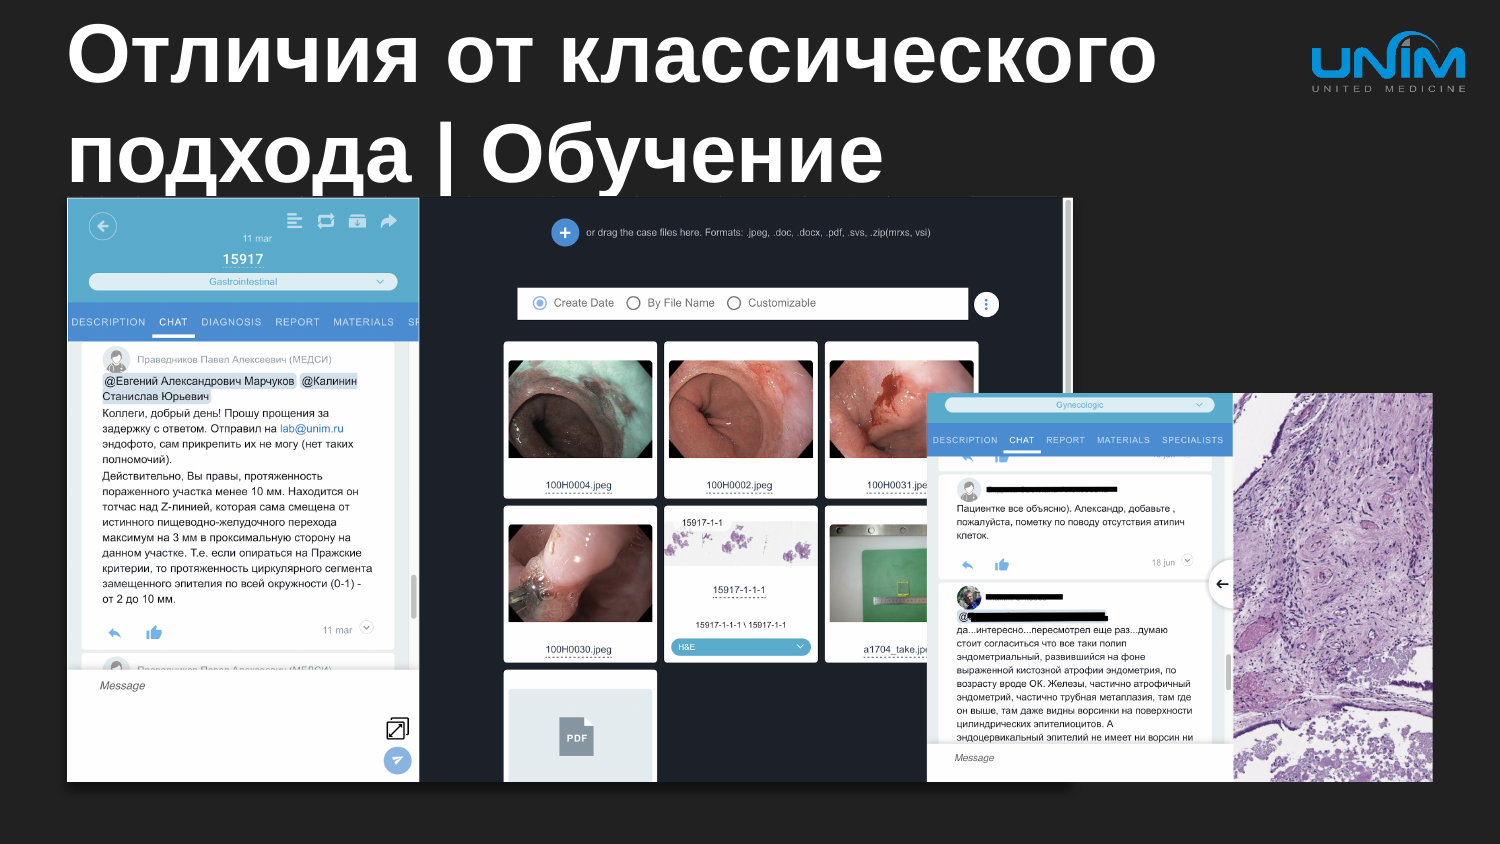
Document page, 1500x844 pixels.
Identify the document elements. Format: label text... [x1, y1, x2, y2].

picture [66, 195, 1434, 783]
title Отличия от классического подхода | Обучение [51, 0, 1449, 79]
picture [1312, 30, 1465, 93]
